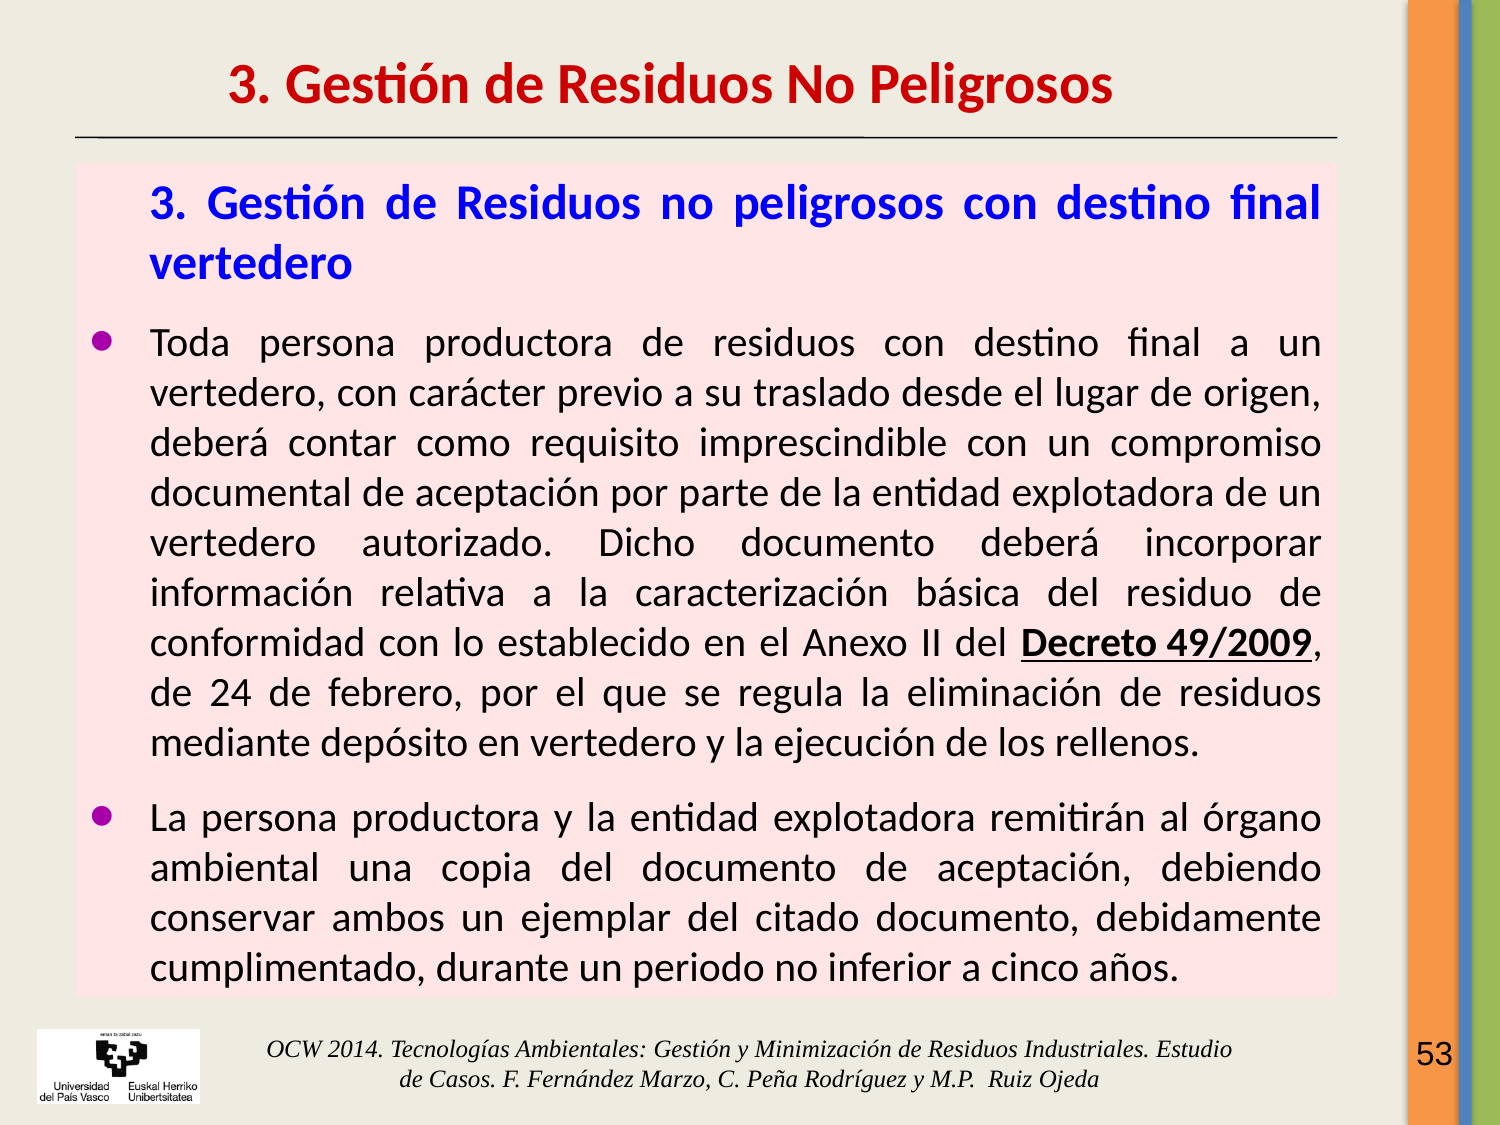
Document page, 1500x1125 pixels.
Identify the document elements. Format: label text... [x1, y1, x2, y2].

text_box 53 [1401, 1025, 1495, 1104]
text_box OCW 2014. Tecnologías Ambientales: Gestión y Minimización de Residuos Industriales. Estudio de Casos. F. Fernández Marzo, C. Peña Rodríguez y M.P. Ruiz Ojeda [249, 1025, 1250, 1101]
text_box 3. Gestión de Residuos No Peligrosos [212, 37, 1225, 123]
picture [37, 1029, 201, 1104]
text_box 3. Gestión de Residuos no peligrosos con destino final vertedero Toda persona productora de residuos con destino final a un vertedero, con carácter previo a su traslado desde el lugar de origen, deberá contar como requisito imprescindible con un compromiso documental de aceptación por parte de la entidad explotadora de un vertedero autorizado. Dicho documento deberá incorporar información relativa a la caracterización básica del residuo de conformidad con lo establecido en el Anexo II del Decreto 49/2009, de 24 de febrero, por el que se regula la eliminación de residuos mediante depósito en vertedero y la ejecución de los rellenos. La persona productora y la entidad explotadora remitirán al órgano ambiental una copia del documento de aceptación, debiendo conservar ambos un ejemplar del citado documento, debidamente cumplimentado, durante un periodo no inferior a cinco años. [74, 162, 1338, 998]
